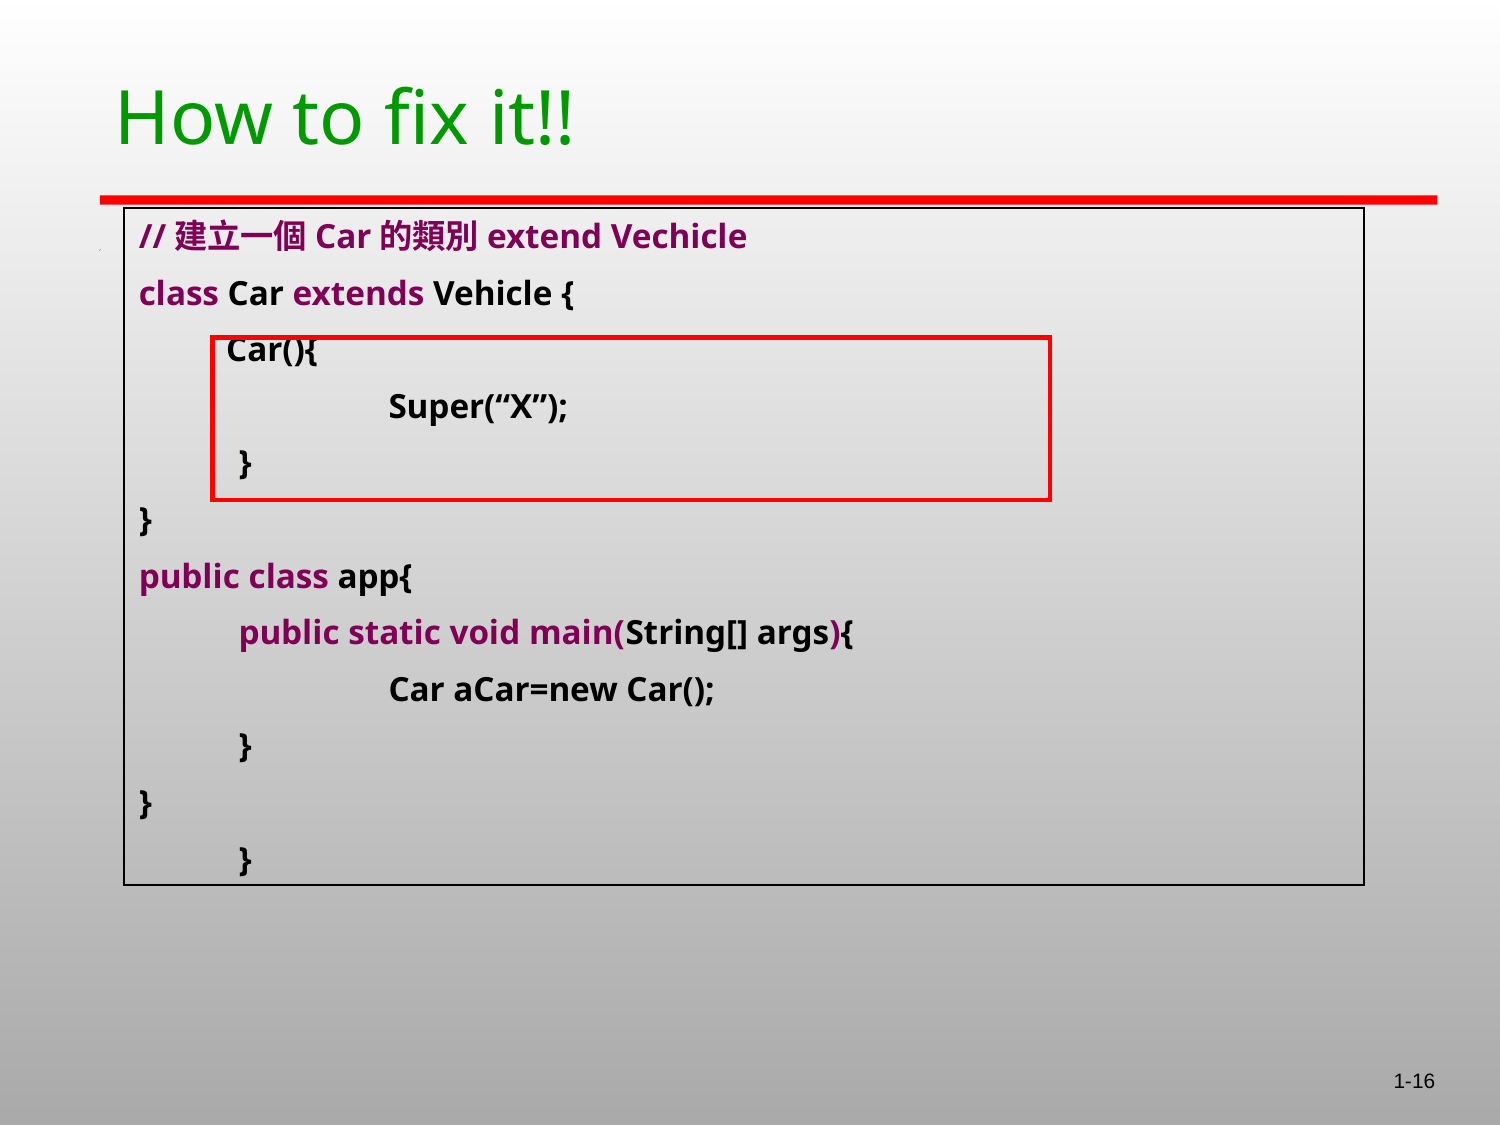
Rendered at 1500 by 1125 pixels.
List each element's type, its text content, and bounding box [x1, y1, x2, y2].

text_box [212, 337, 1050, 500]
title How to fix it!! [99, 62, 1438, 251]
slide_number 1-16 [1137, 1024, 1451, 1101]
text_box //建立一個Car的類別extend Vechicle class Car extends Vehicle { Car(){ Super(“X”); } } public class app{ public static void main(String[] args){ Car aCar=new Car(); } } } [123, 207, 1365, 885]
